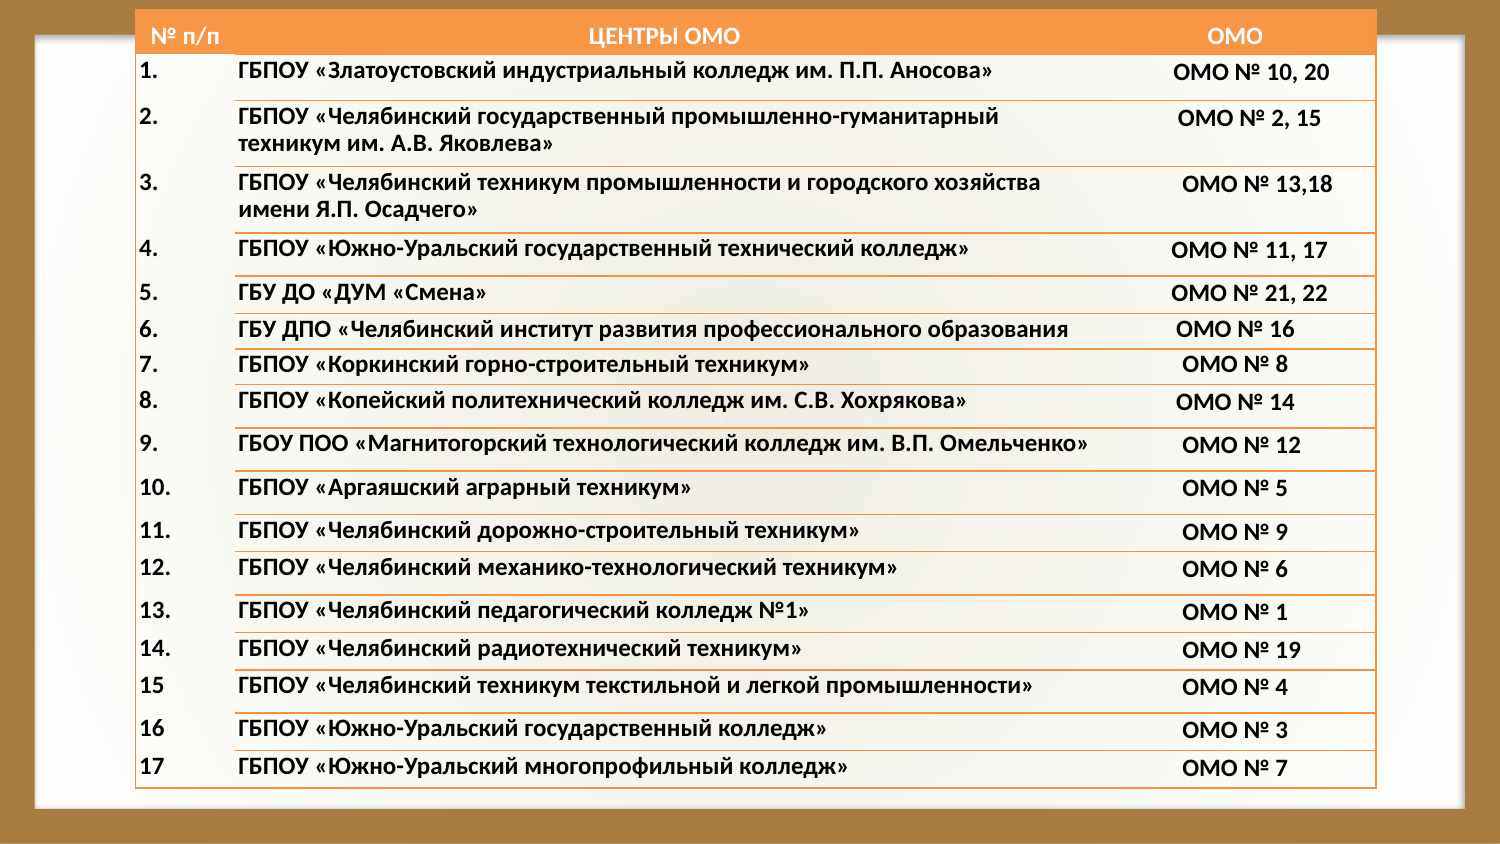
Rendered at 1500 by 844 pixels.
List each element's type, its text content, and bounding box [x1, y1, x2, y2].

table_cell ГБПОУ «Челябинский техникум промышленности и городского хозяйства имени Я.П. Осадчего» [235, 167, 1095, 232]
table_cell 8. [136, 385, 235, 428]
table_cell 7. [136, 349, 235, 385]
table_cell ГБПОУ «Челябинский государственный промышленно-гуманитарный техникум им. А.В. Яковлева» [235, 101, 1095, 166]
table_cell ОМО № 13,18 [1095, 167, 1375, 232]
table_cell [136, 54, 235, 100]
table_cell ОМО № 8 [1095, 350, 1375, 384]
table_cell 13. [136, 595, 235, 632]
table_cell ГБПОУ «Южно-Уральский государственный технический колледж» [235, 234, 1095, 275]
table_cell ГБУ ДПО «Челябинский институт развития профессионального образования [235, 314, 1095, 348]
table_cell ОМО № 4 [1095, 671, 1375, 712]
table_cell ГБПОУ «Южно-Уральский государственный колледж» [235, 714, 1095, 750]
table_cell ОМО № 10, 20 [1095, 55, 1375, 100]
table_cell ГБПОУ «Златоустовский индустриальный колледж им. П.П. Аносова» [235, 55, 1095, 100]
table_header № п/п [136, 10, 235, 54]
table_cell 10. [136, 471, 235, 514]
table_cell 17 [136, 751, 235, 787]
table_cell ГБПОУ «Челябинский педагогический колледж №1» [235, 596, 1095, 632]
table_cell ОМО № 11, 17 [1095, 234, 1375, 275]
table_cell 14. [136, 632, 235, 670]
table_cell ГБПОУ «Челябинский техникум текстильной и легкой промышленности» [235, 671, 1095, 712]
text_box [0, 0, 1500, 844]
table_cell 3. [136, 167, 235, 233]
table_cell ОМО № 2, 15 [1095, 101, 1375, 166]
table_cell ГБПОУ «Южно-Уральский многопрофильный колледж» [235, 751, 1095, 787]
table_cell 4. [136, 233, 235, 276]
table_cell 12. [136, 552, 235, 595]
table_cell 15 [136, 670, 235, 713]
table_cell 16 [136, 713, 235, 751]
table_header ЦЕНТРЫ ОМО [235, 10, 1095, 54]
table_cell ГБПОУ «Копейский политехнический колледж им. С.В. Хохрякова» [235, 385, 1095, 427]
table_cell 6. [136, 314, 235, 349]
table_cell ГБПОУ «Коркинский горно-строительный техникум» [235, 350, 1095, 384]
table_cell ОМО № 12 [1095, 429, 1375, 470]
table_cell ОМО № 14 [1095, 385, 1375, 427]
table_cell ОМО № 1 [1095, 596, 1375, 632]
table_cell ОМО № 3 [1095, 714, 1375, 750]
table_cell 2. [136, 100, 235, 167]
table_cell ОМО № 16 [1095, 314, 1375, 348]
table_cell ГБОУ ПОО «Магнитогорский технологический колледж им. В.П. Омельченко» [235, 429, 1095, 470]
table_cell ГБПОУ «Челябинский дорожно-строительный техникум» [235, 515, 1095, 551]
table_cell ОМО № 5 [1095, 472, 1375, 514]
table_cell 11. [136, 514, 235, 552]
table_cell ГБПОУ «Аргаяшский аграрный техникум» [235, 472, 1095, 514]
table_cell ОМО № 21, 22 [1095, 277, 1375, 313]
table_cell ГБПОУ «Челябинский радиотехнический техникум» [235, 633, 1095, 669]
table_cell ОМО № 7 [1095, 751, 1375, 787]
table_header ОМО [1095, 10, 1375, 54]
table_cell ОМО № 9 [1095, 515, 1375, 551]
table_cell ОМО № 19 [1095, 633, 1375, 669]
table_cell 9. [136, 428, 235, 471]
table_cell ГБПОУ «Челябинский механико-технологический техникум» [235, 552, 1095, 594]
table_cell ОМО № 6 [1095, 552, 1375, 594]
table_cell 5. [136, 276, 235, 314]
table_cell ГБУ ДО «ДУМ «Смена» [235, 277, 1095, 313]
